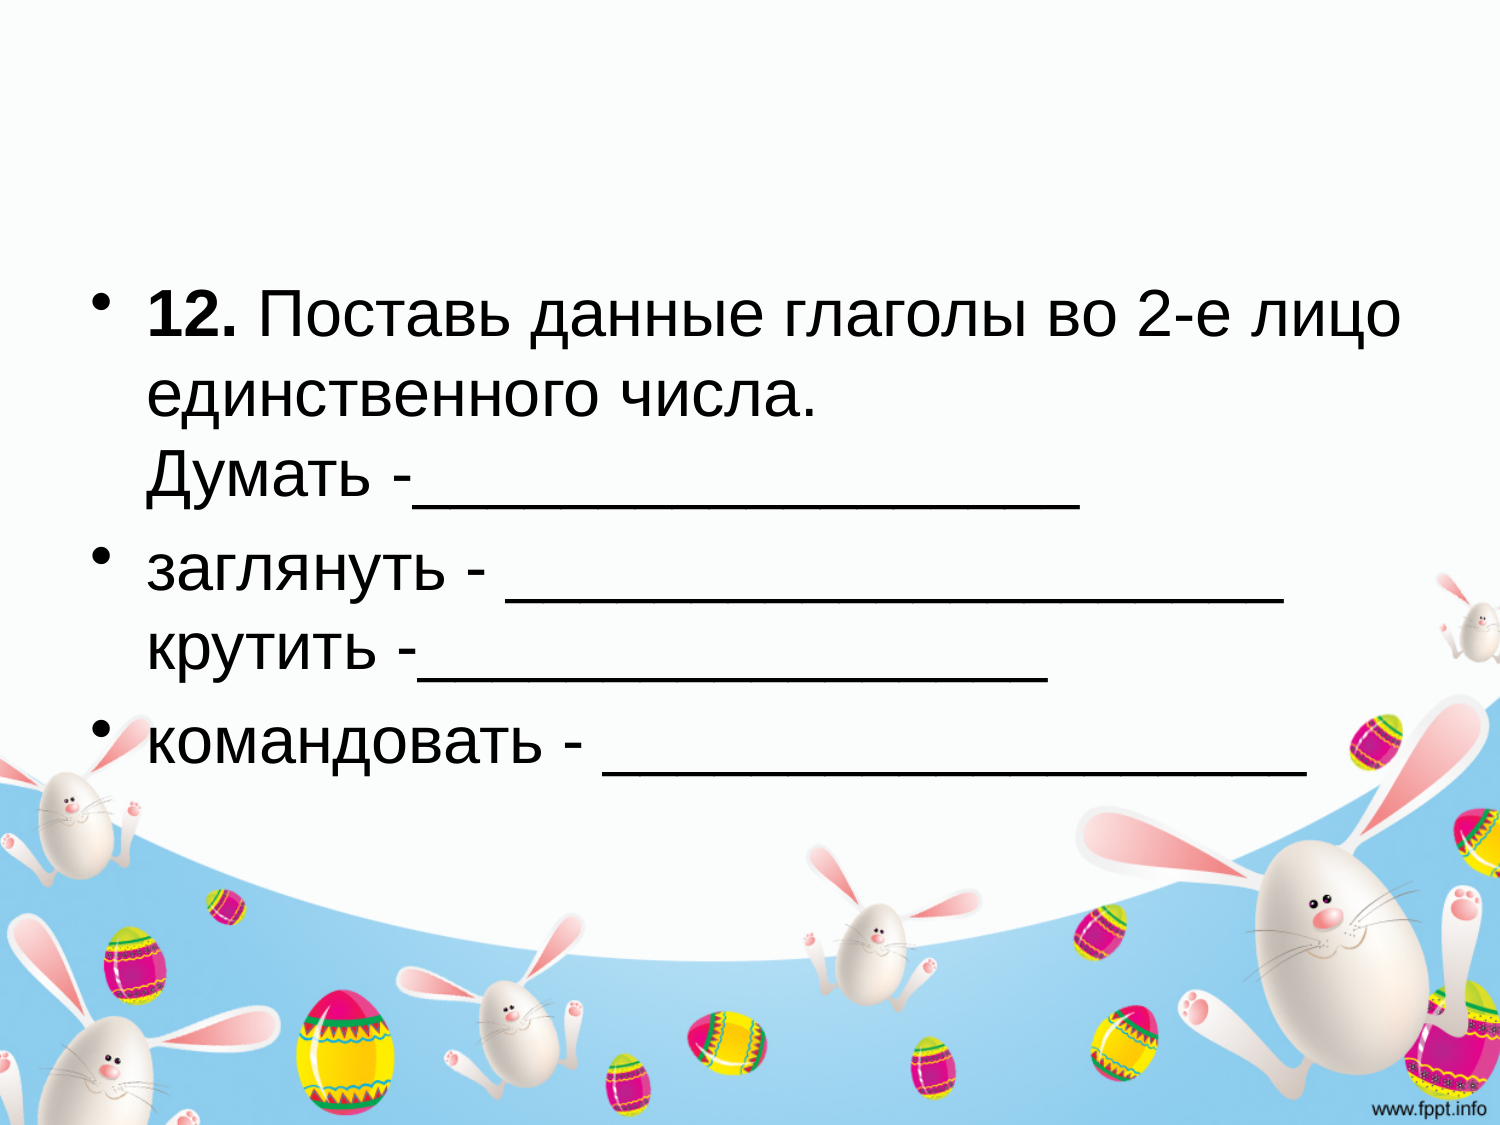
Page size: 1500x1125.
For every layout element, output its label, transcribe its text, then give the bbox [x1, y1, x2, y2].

list 12. Поставь данные глаголы во 2-е лицо единственного числа. Думать -__________________ заглянуть - _____________________ крутить -_________________ командовать - ___________________ [74, 262, 1426, 1006]
picture [0, 0, 1500, 1125]
